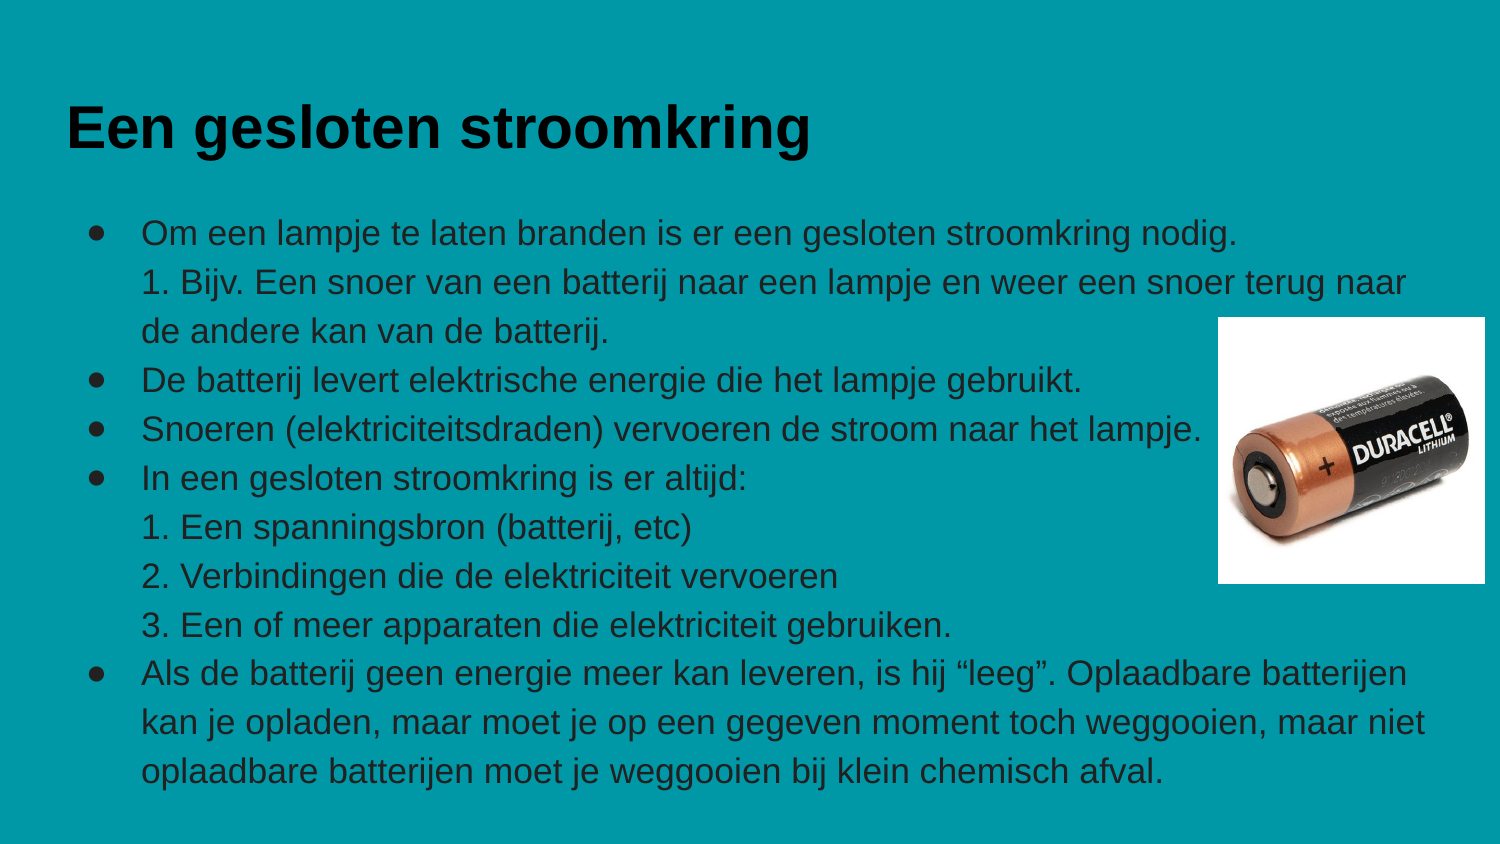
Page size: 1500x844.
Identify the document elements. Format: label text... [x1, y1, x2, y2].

picture [1218, 317, 1485, 584]
title Een gesloten stroomkring [51, 72, 1449, 167]
list Om een lampje te laten branden is er een gesloten stroomkring nodig. 1. Bijv. Een snoer van een batterij naar een lampje en weer een snoer terug naar de andere kan van de batterij. De batterij levert elektrische energie die het lampje gebruikt. Snoeren (elektriciteitsdraden) vervoeren de stroom naar het lampje. In een gesloten stroomkring is er altijd: 1. Een spanningsbron (batterij, etc) 2. Verbindingen die de elektriciteit vervoeren 3. Een of meer apparaten die elektriciteit gebruiken. Als de batterij geen energie meer kan leveren, is hij “leeg”. Oplaadbare batterijen kan je opladen, maar moet je op een gegeven moment toch weggooien, maar niet oplaadbare batterijen moet je weggooien bij klein chemisch afval. [51, 189, 1449, 827]
